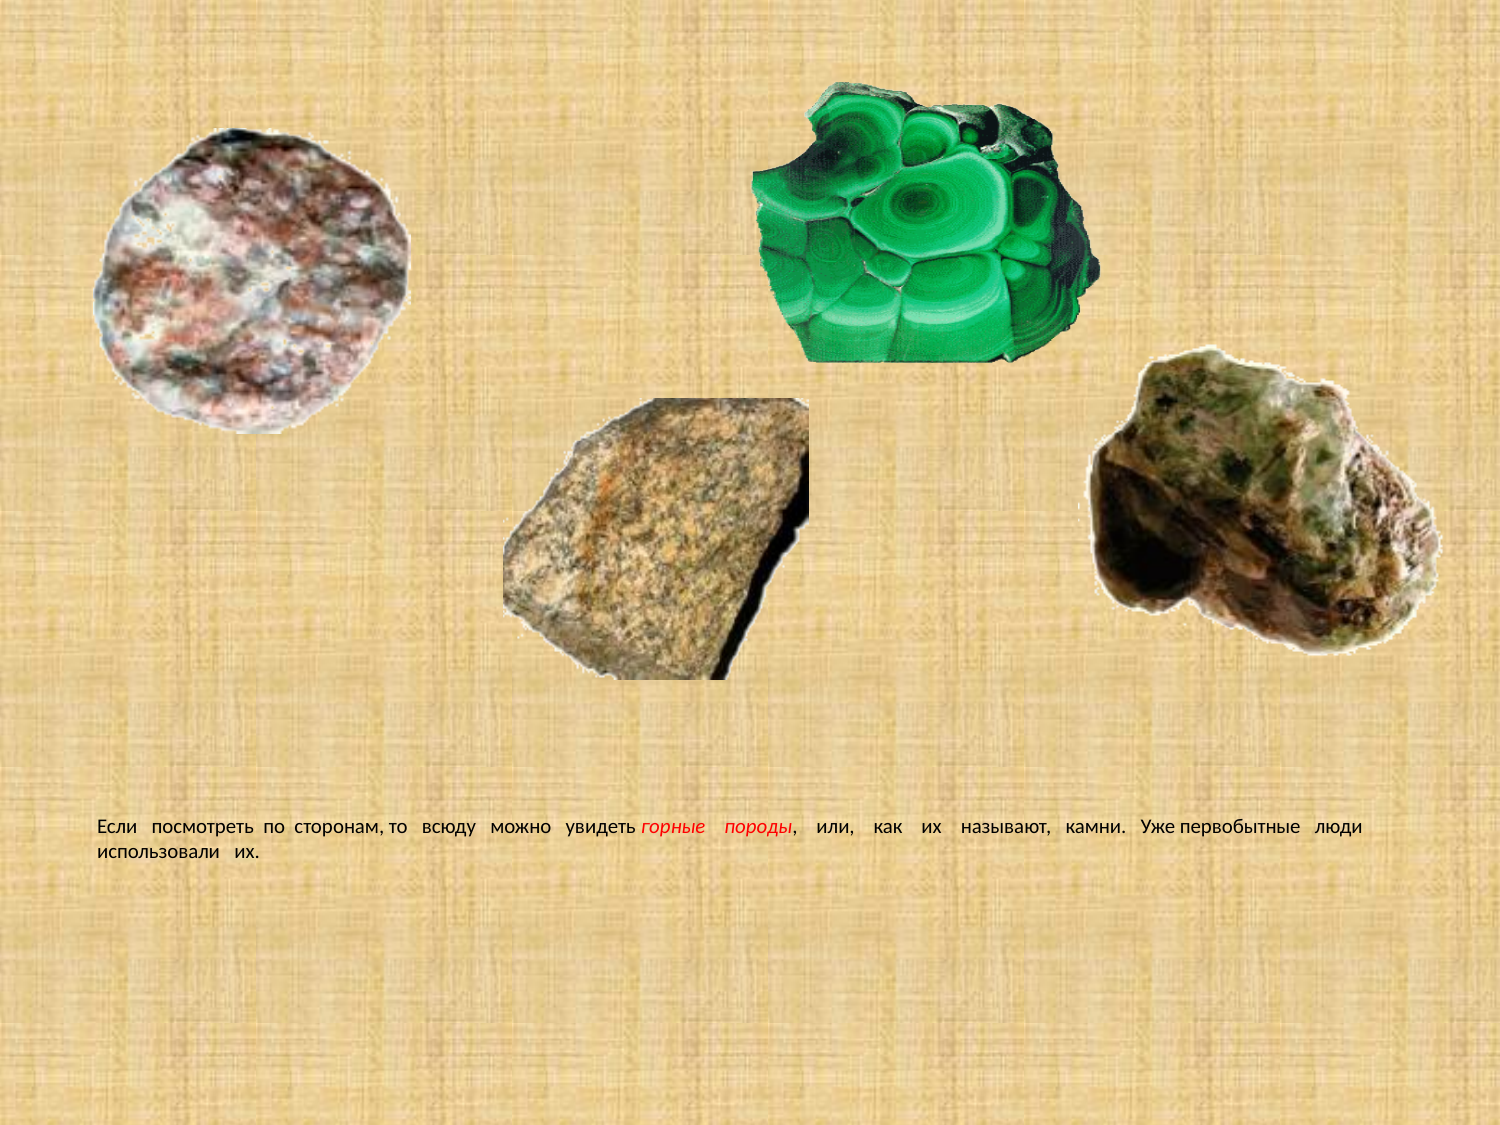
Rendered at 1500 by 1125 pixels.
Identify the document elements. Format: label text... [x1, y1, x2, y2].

title Если посмотреть по сторонам, то всюду можно увидеть горные породы, или, как их называют, камни. Уже первобытные люди использовали их. [82, 703, 1413, 1004]
picture [0, 0, 1500, 1125]
